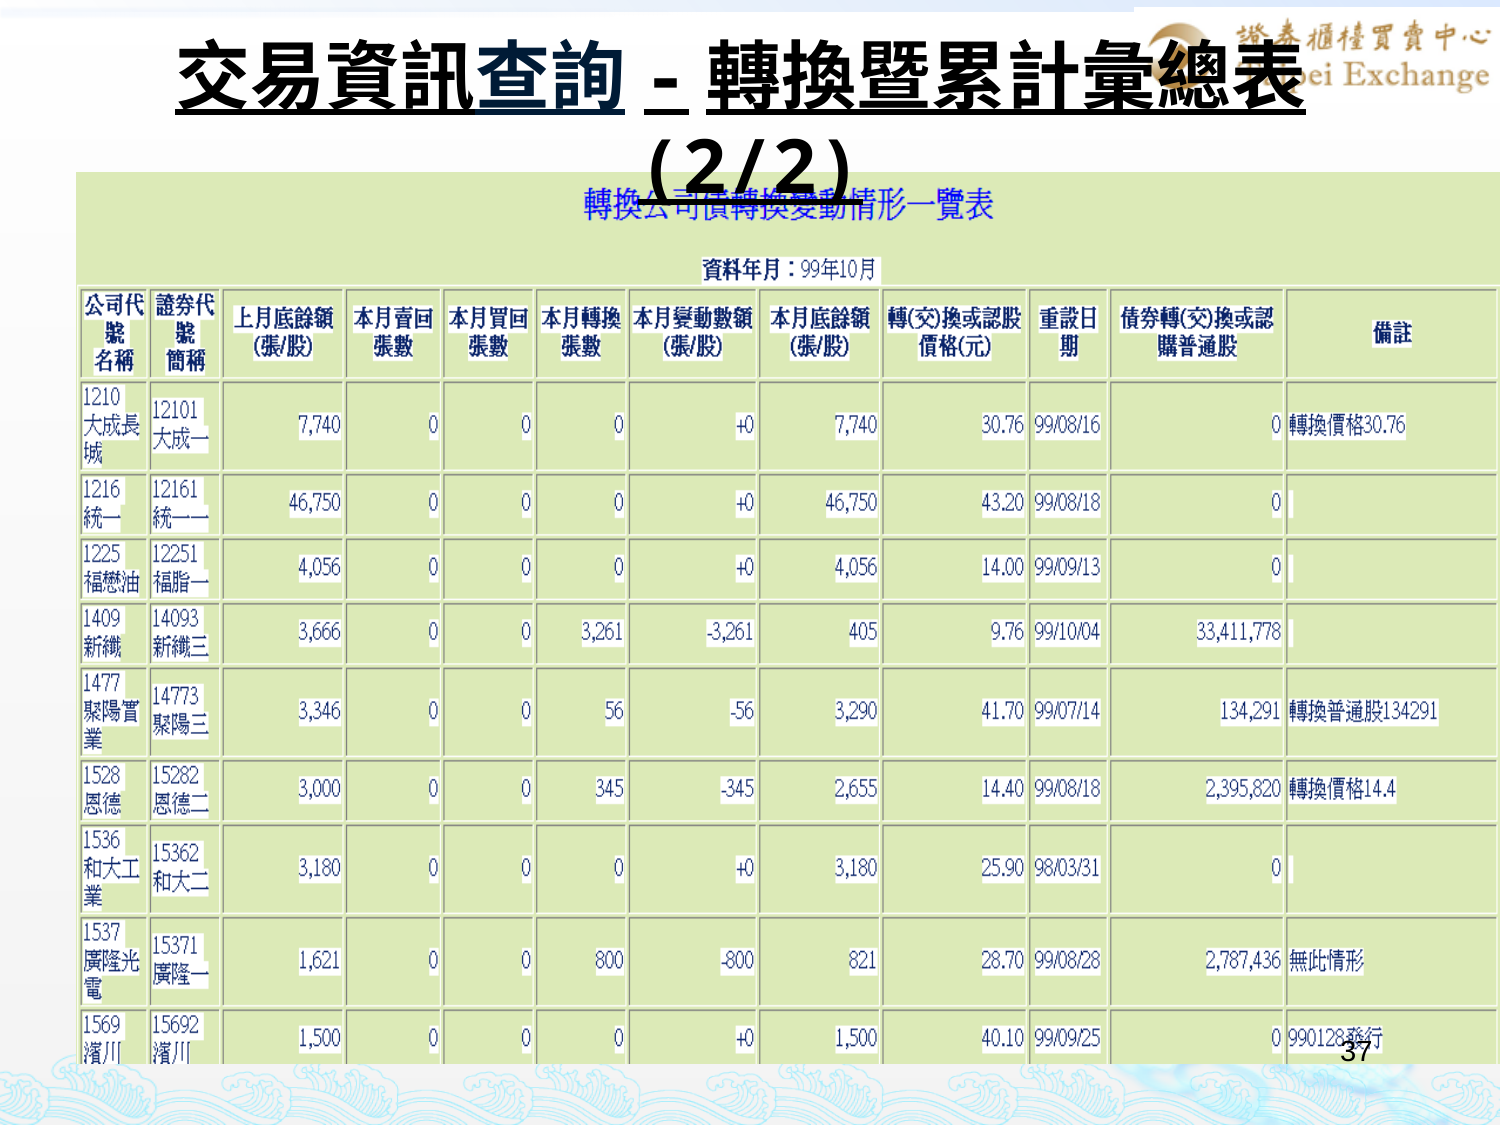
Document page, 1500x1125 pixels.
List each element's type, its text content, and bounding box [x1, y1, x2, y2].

text_box 交易資訊查詢-轉換暨累計彙總表(2/2) [74, 24, 1425, 213]
picture [76, 172, 1500, 1065]
picture [1133, 6, 1500, 104]
text_box 37 [1074, 1065, 1388, 1100]
